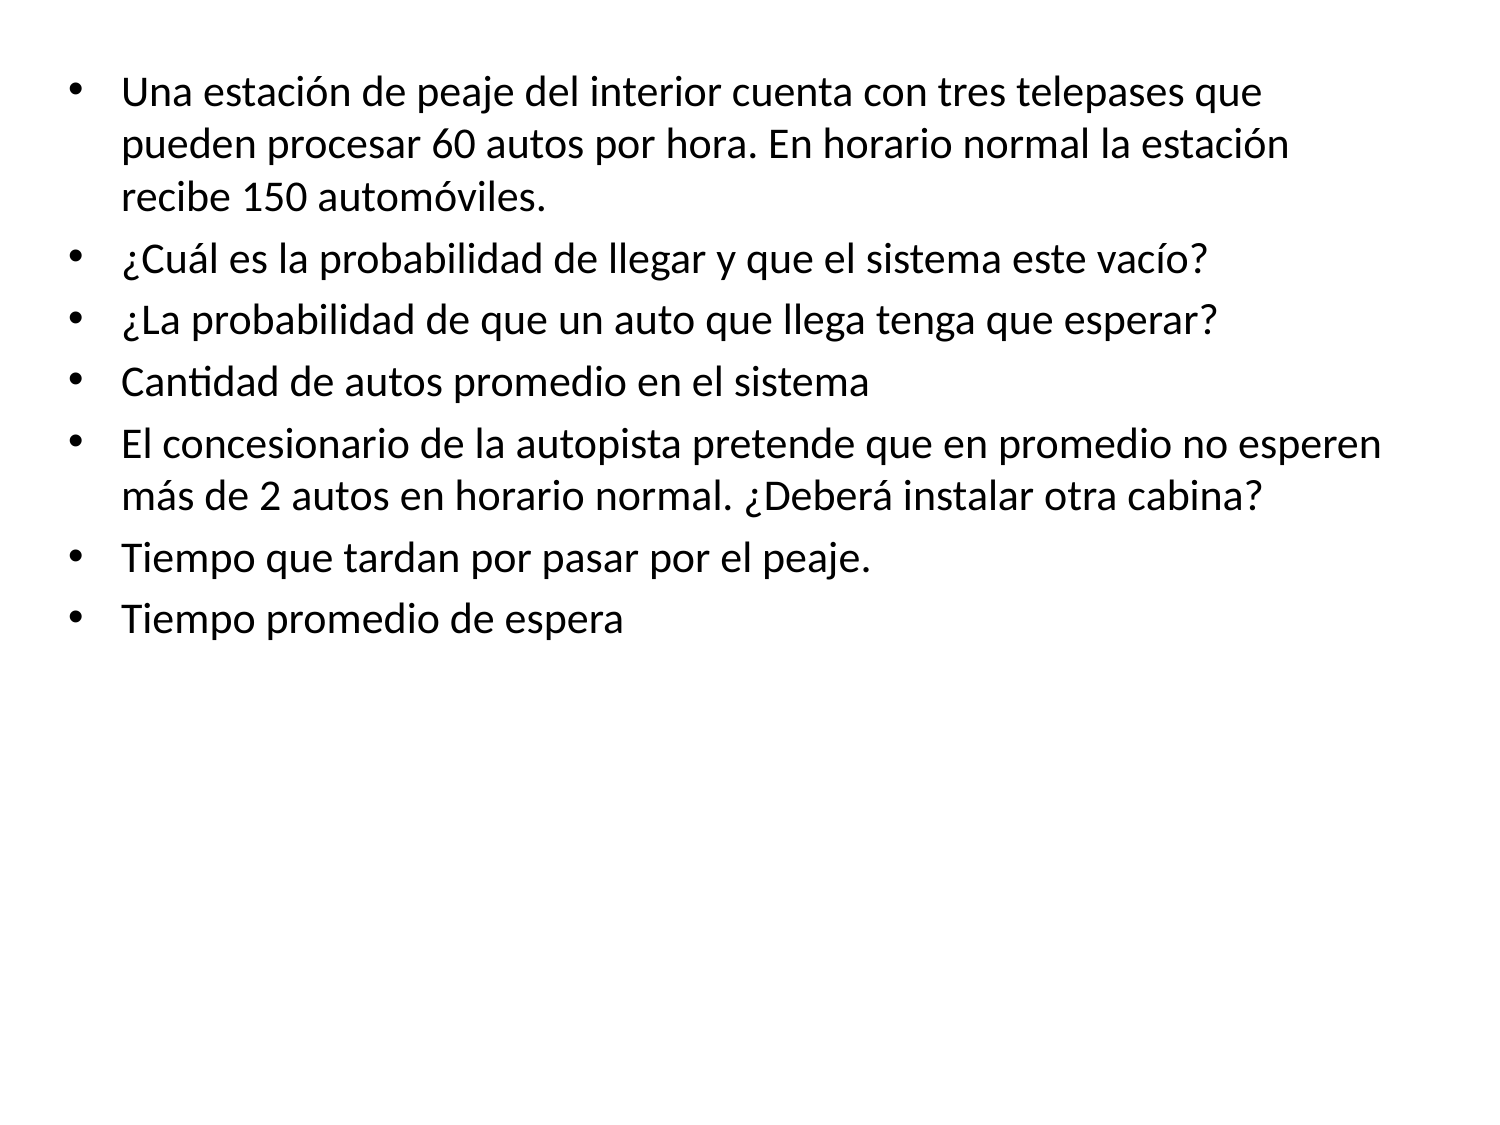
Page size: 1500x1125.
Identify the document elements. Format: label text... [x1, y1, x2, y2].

list Una estación de peaje del interior cuenta con tres telepases que pueden procesar 60 autos por hora. En horario normal la estación recibe 150 automóviles. ¿Cuál es la probabilidad de llegar y que el sistema este vacío? ¿La probabilidad de que un auto que llega tenga que esperar? Cantidad de autos promedio en el sistema El concesionario de la autopista pretende que en promedio no esperen más de 2 autos en horario normal. ¿Deberá instalar otra cabina? Tiempo que tardan por pasar por el peaje. Tiempo promedio de espera [53, 54, 1404, 797]
